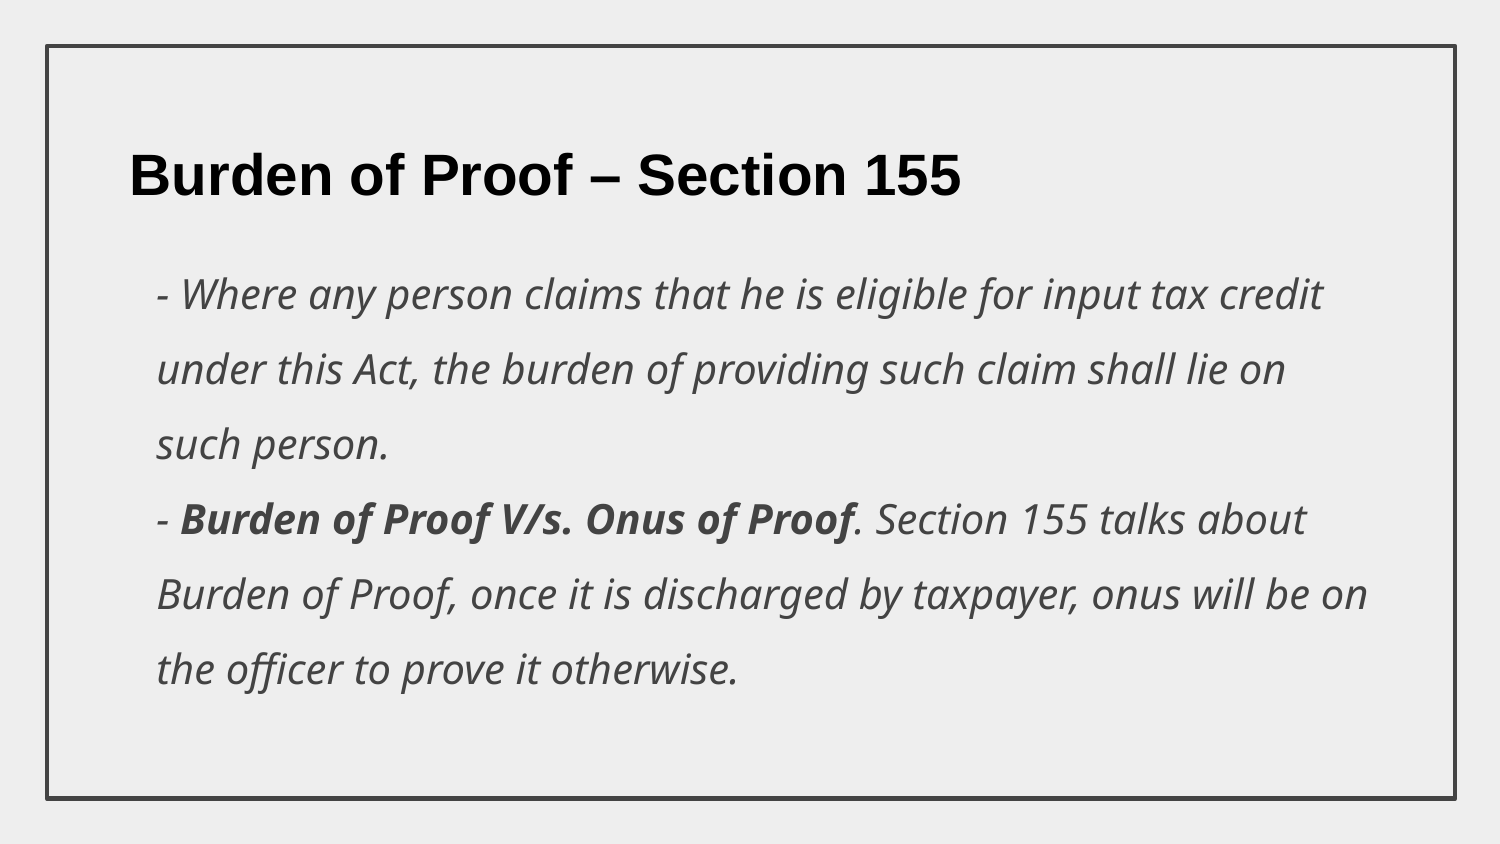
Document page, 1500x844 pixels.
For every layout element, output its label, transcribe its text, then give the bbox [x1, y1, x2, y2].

title Burden of Proof – Section 155 [115, 100, 1302, 223]
list - Where any person claims that he is eligible for input tax credit under this Act, the burden of providing such claim shall lie on such person. - Burden of Proof V/s. Onus of Proof. Section 155 talks about Burden of Proof, once it is discharged by taxpayer, onus will be on the officer to prove it otherwise. [116, 228, 1392, 725]
